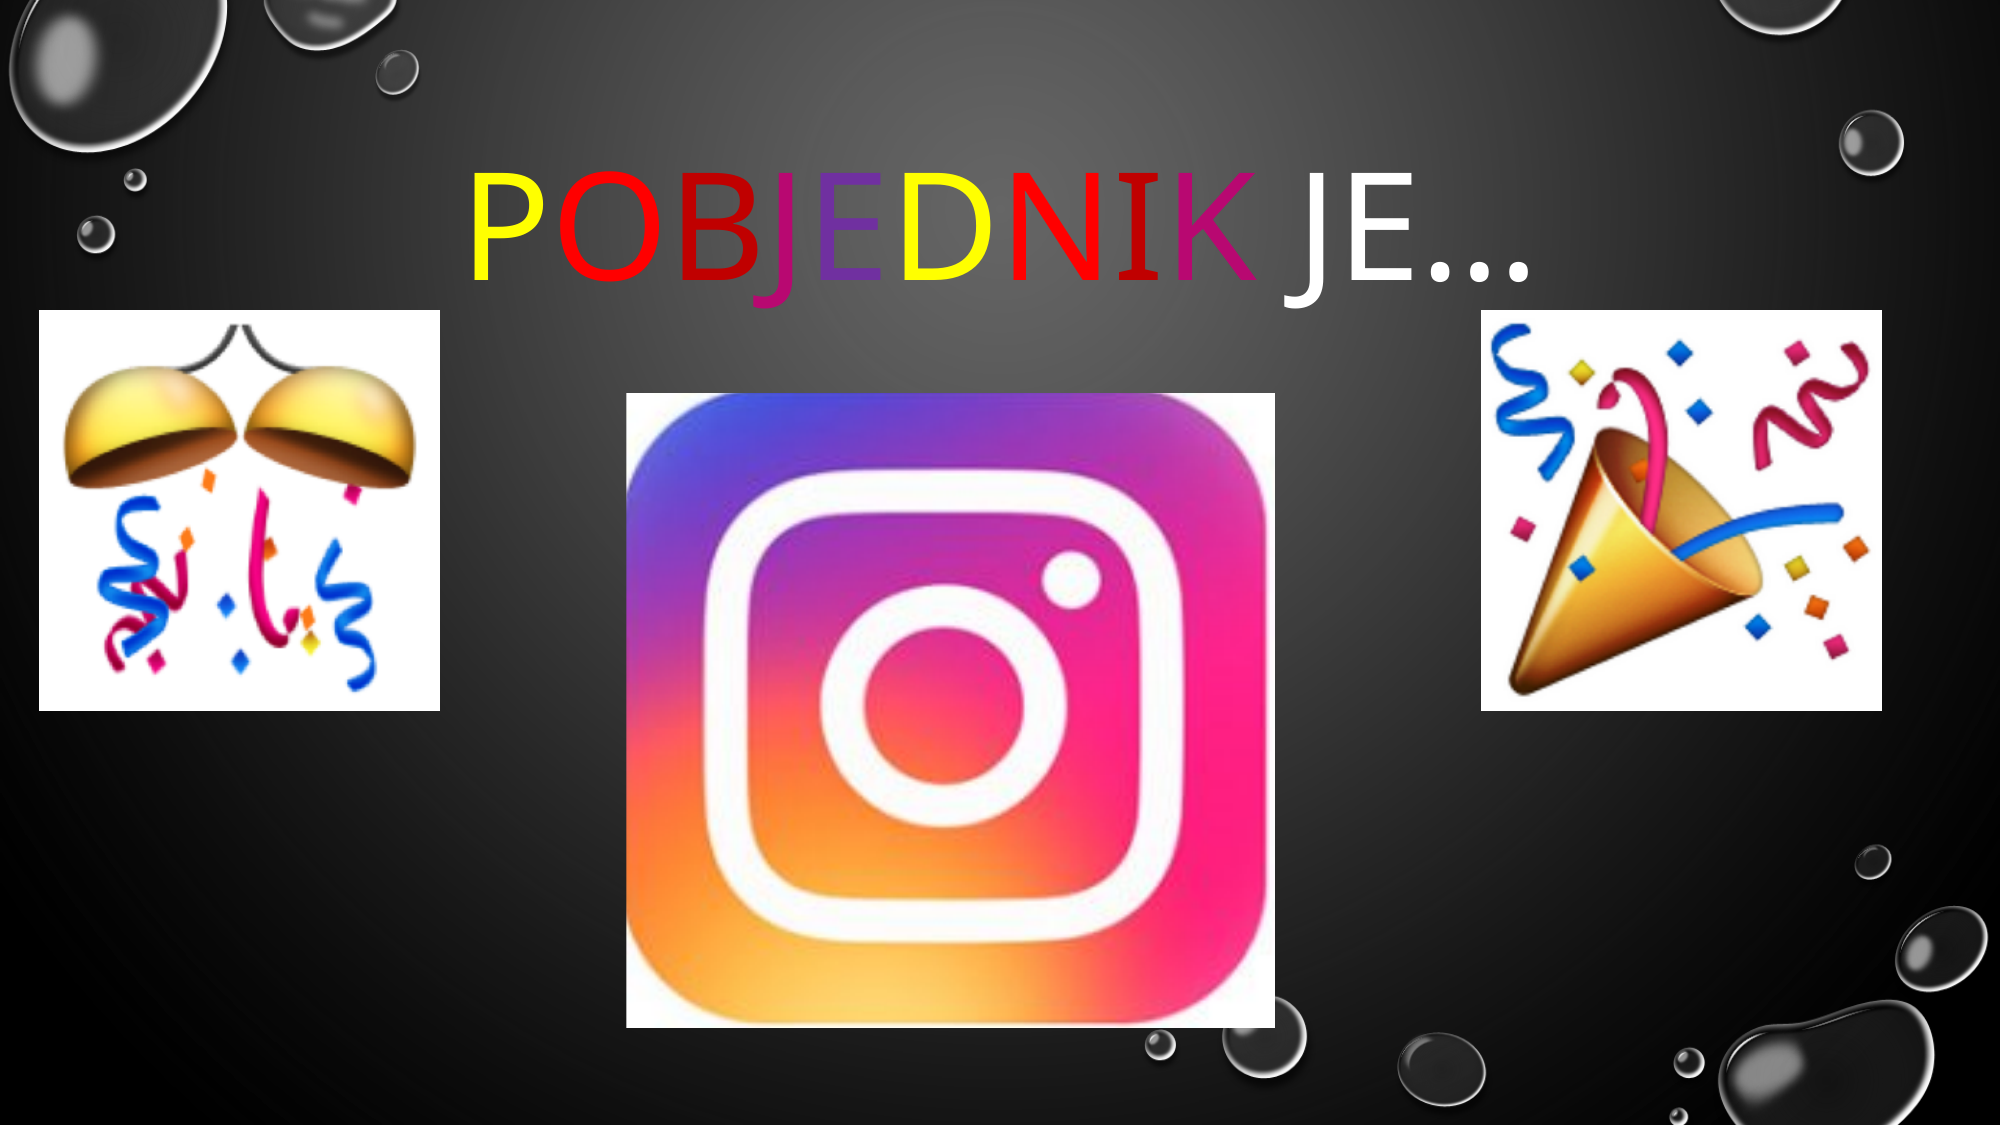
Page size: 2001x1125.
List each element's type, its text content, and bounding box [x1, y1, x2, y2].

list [626, 393, 1276, 1029]
title Pobjednik je… [149, 101, 1851, 364]
picture [0, 0, 2000, 1125]
